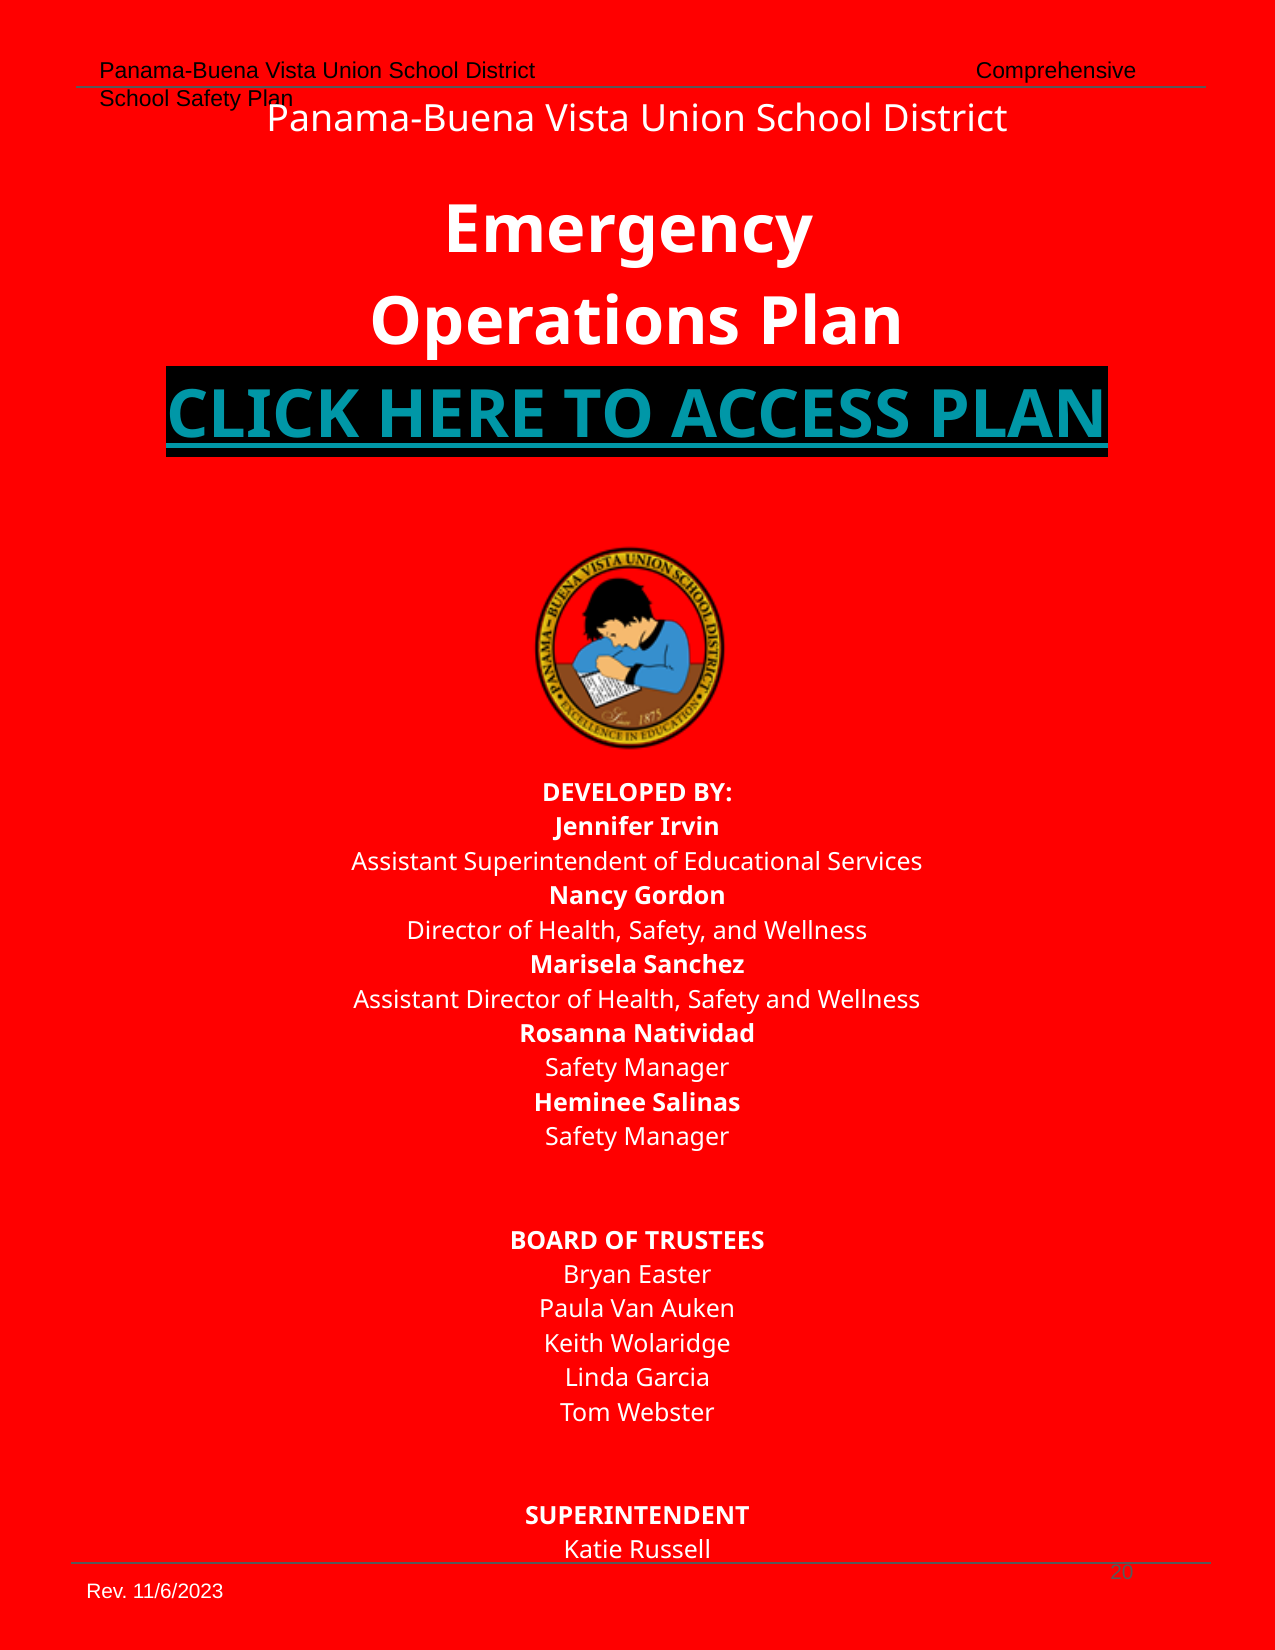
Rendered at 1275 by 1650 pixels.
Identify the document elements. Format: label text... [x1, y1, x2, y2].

picture [528, 538, 733, 752]
slide_number ‹#› [1078, 1544, 1149, 1610]
text_box Panama-Buena Vista Union School District Emergency Operations Plan CLICK HERE TO ACCESS PLAN DEVELOPED BY: Jennifer Irvin Assistant Superintendent of Educational Services Nancy Gordon Director of Health, Safety, and Wellness Marisela Sanchez Assistant Director of Health, Safety and Wellness Rosanna Natividad Safety Manager Heminee Salinas Safety Manager BOARD OF TRUSTEES Bryan Easter Paula Van Auken Keith Wolaridge Linda Garcia Tom Webster SUPERINTENDENT Katie Russell [126, 107, 1149, 1544]
